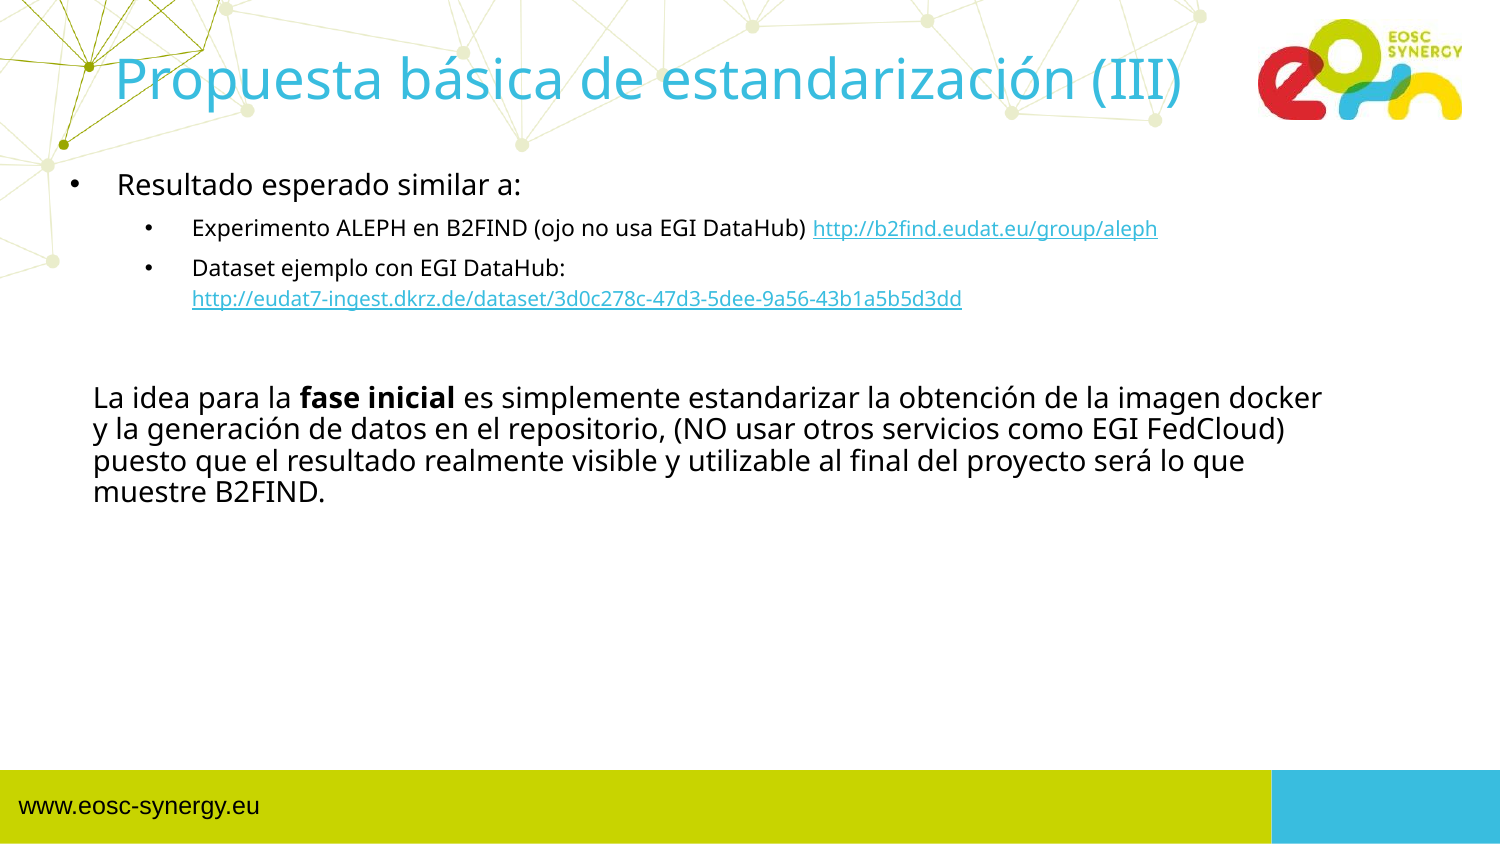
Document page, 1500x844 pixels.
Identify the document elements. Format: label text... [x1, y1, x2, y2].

title Propuesta básica de estandarización (III) [103, 0, 1244, 103]
list Resultado esperado similar a: Experimento ALEPH en B2FIND (ojo no usa EGI DataHub) http://b2find.eudat.eu/group/aleph Dataset ejemplo con EGI DataHub: http://eudat7-ingest.dkrz.de/dataset/3d0c278c-47d3-5dee-9a56-43b1a5b5d3dd La idea para la fase inicial es simplemente estandarizar la obtención de la imagen docker y la generación de datos en el repositorio, (NO usar otros servicios como EGI FedCloud) puesto que el resultado realmente visible y utilizable al final del proyecto será lo que muestre B2FIND. [58, 103, 1353, 746]
picture [0, 0, 103, 340]
picture [1258, 19, 1462, 120]
